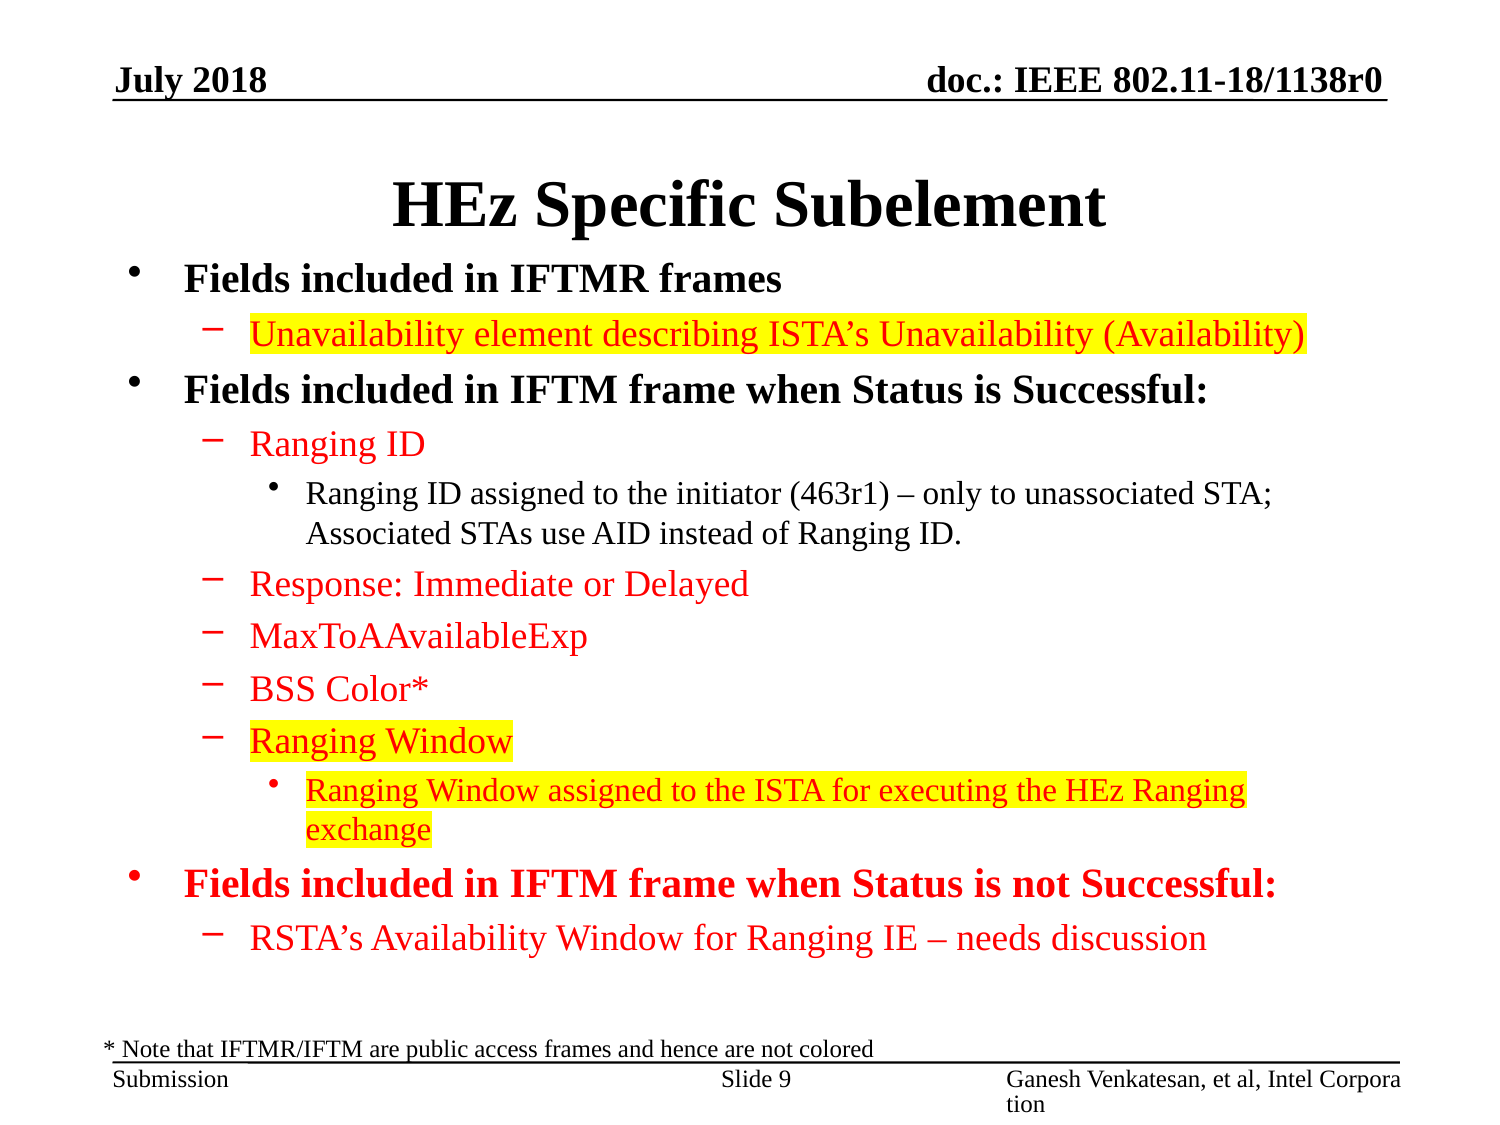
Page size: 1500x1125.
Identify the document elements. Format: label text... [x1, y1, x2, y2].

slide_number Slide 9 [712, 1070, 800, 1093]
title HEz Specific Subelement [112, 112, 1388, 243]
footer Ganesh Venkatesan, et al, Intel Corporation [1006, 1070, 1402, 1093]
text_box * Note that IFTMR/IFTM are public access frames and hence are not colored [88, 1025, 1402, 1070]
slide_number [114, 54, 270, 101]
list Fields included in IFTMR frames Unavailability element describing ISTA’s Unavailability (Availability) Fields included in IFTM frame when Status is Successful: Ranging ID Ranging ID assigned to the initiator (463r1) – only to unassociated STA; Associated STAs use AID instead of Ranging ID. Response: Immediate or Delayed MaxToAAvailableExp BSS Color* Ranging Window Ranging Window assigned to the ISTA for executing the HEz Ranging exchange Fields included in IFTM frame when Status is not Successful: RSTA’s Availability Window for Ranging IE – needs discussion [112, 243, 1388, 919]
